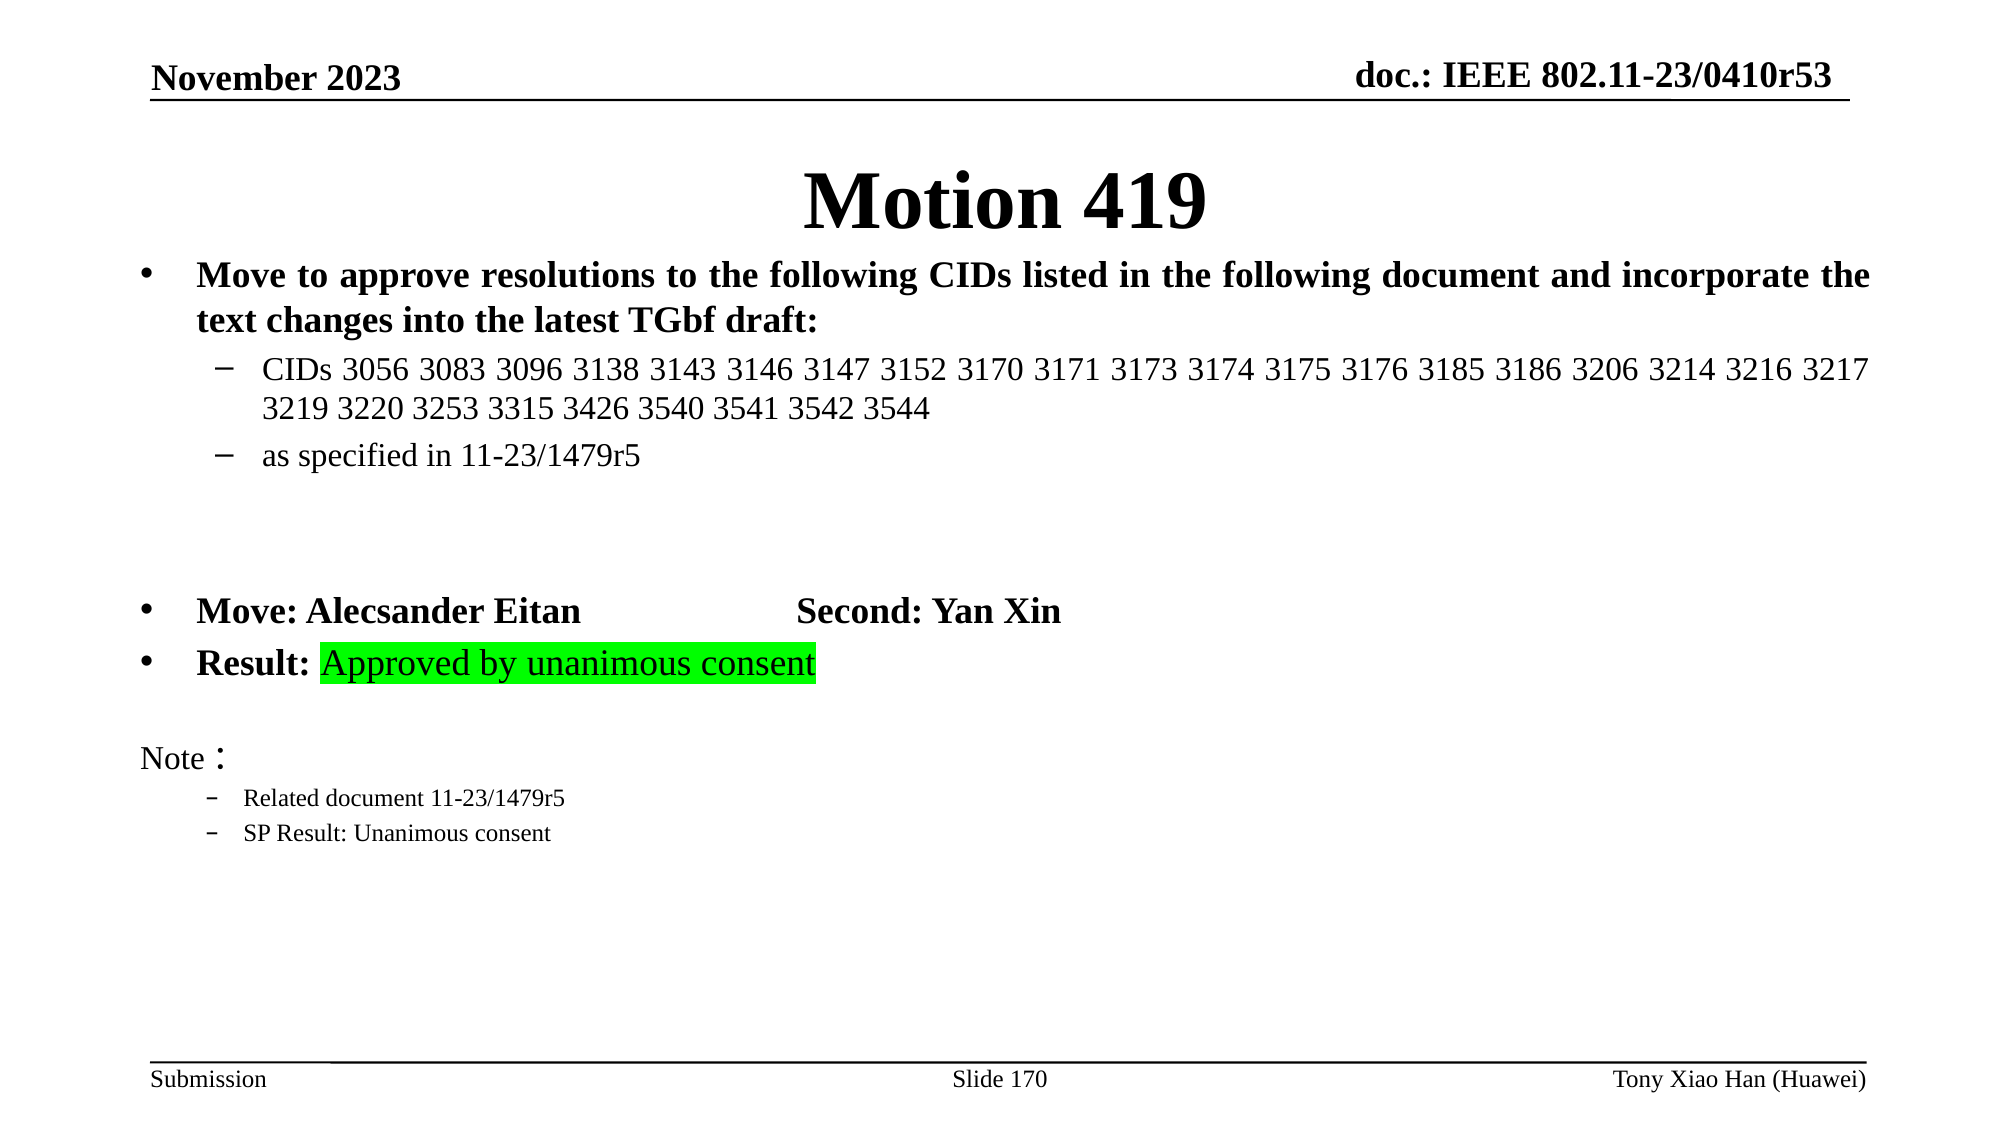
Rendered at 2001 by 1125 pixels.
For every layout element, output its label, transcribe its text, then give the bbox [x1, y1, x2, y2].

text_box Motion 419 [368, 137, 1644, 212]
text_box Move to approve resolutions to the following CIDs listed in the following document and incorporate the text changes into the latest TGbf draft: CIDs 3056 3083 3096 3138 3143 3146 3147 3152 3170 3171 3173 3174 3175 3176 3185 3186 3206 3214 3216 3217 3219 3220 3253 3315 3426 3540 3541 3542 3544 as specified in 11-23/1479r5 Move: Alecsander Eitan Second: Yan Xin Result: Approved by unanimous consent Note： Related document 11-23/1479r5 SP Result: Unanimous consent [125, 212, 1888, 900]
